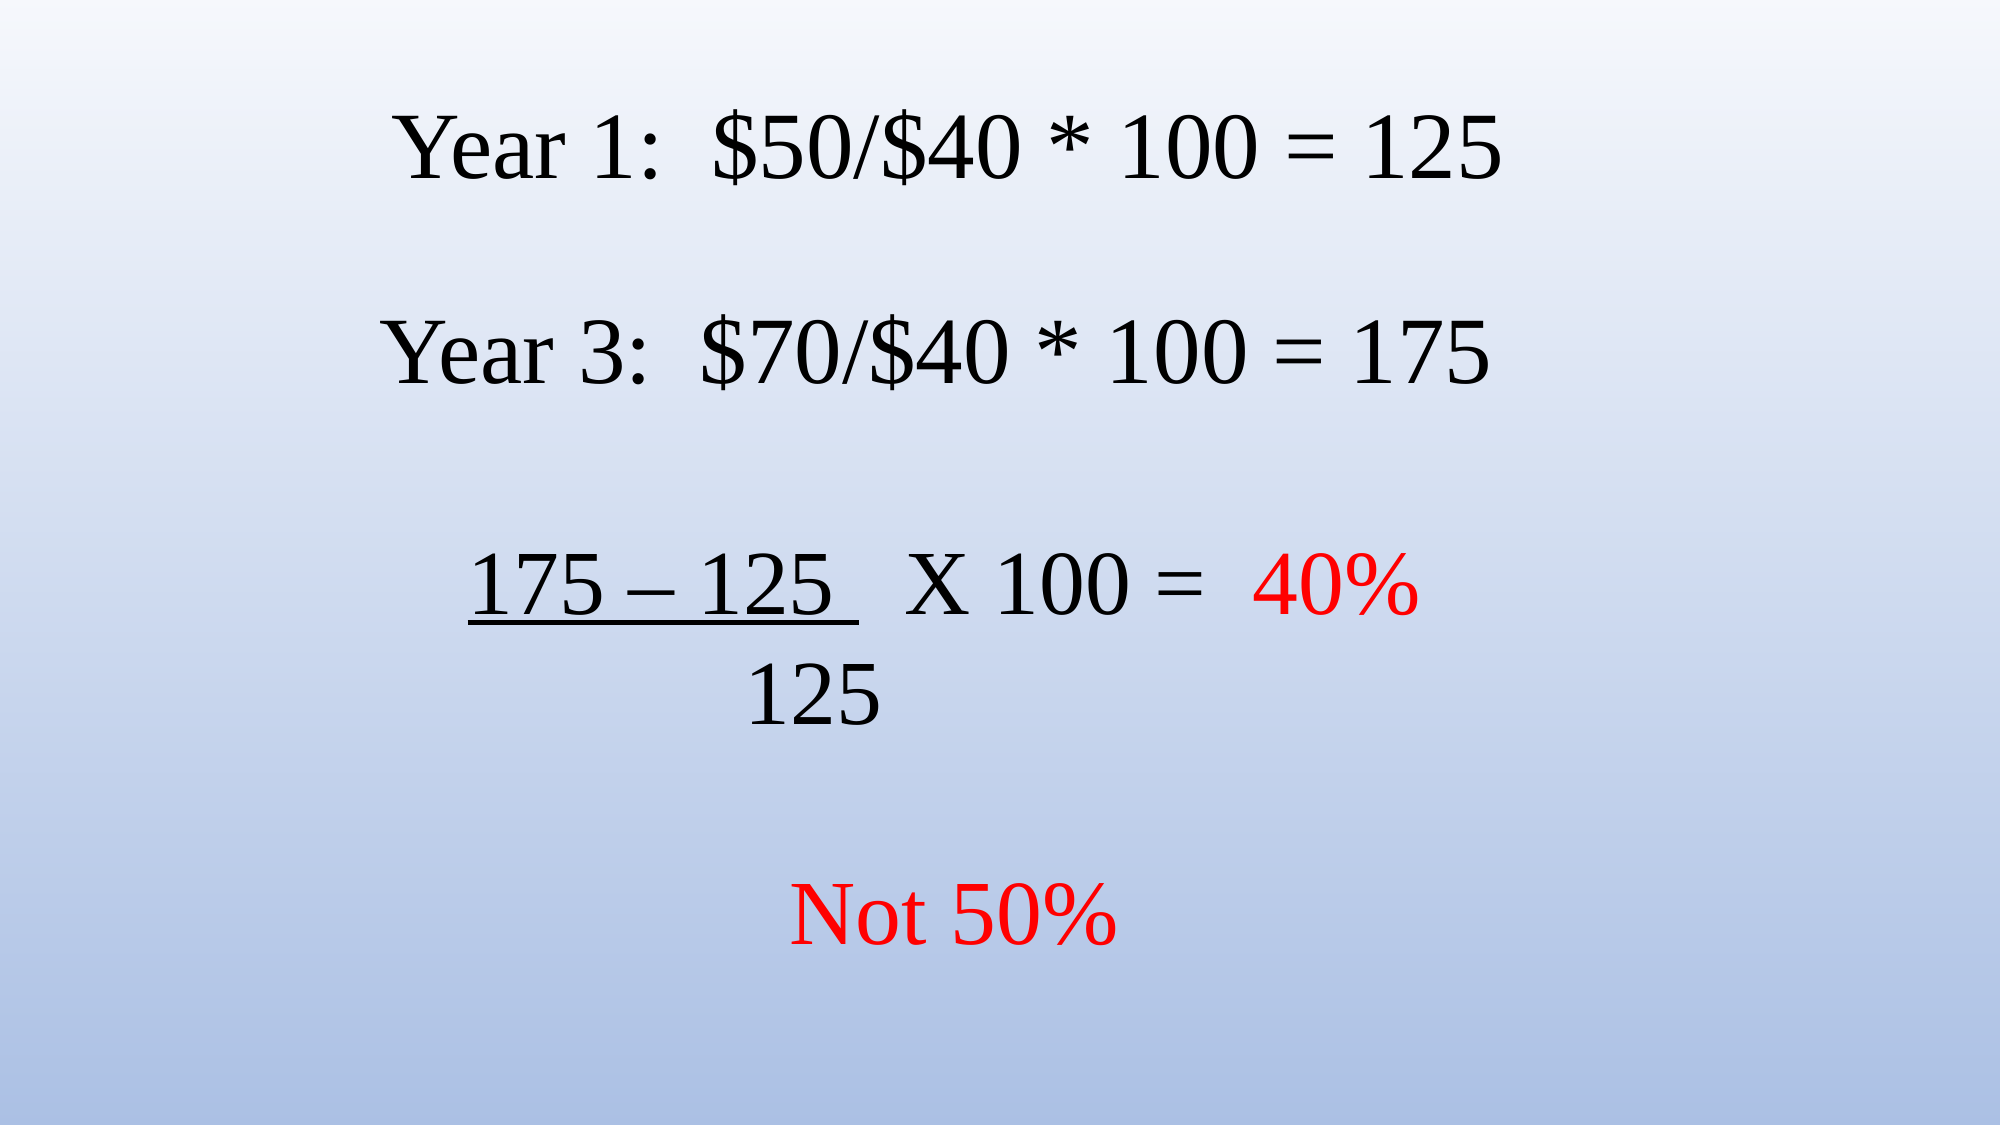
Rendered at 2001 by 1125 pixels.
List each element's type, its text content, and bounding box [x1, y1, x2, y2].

text_box 175 – 125 X 100 = 40% 125 Not 50% [430, 515, 1608, 971]
title Year 1: $50/$40 * 100 = 125 Year 3: $70/$40 * 100 = 175 [151, 85, 1815, 581]
